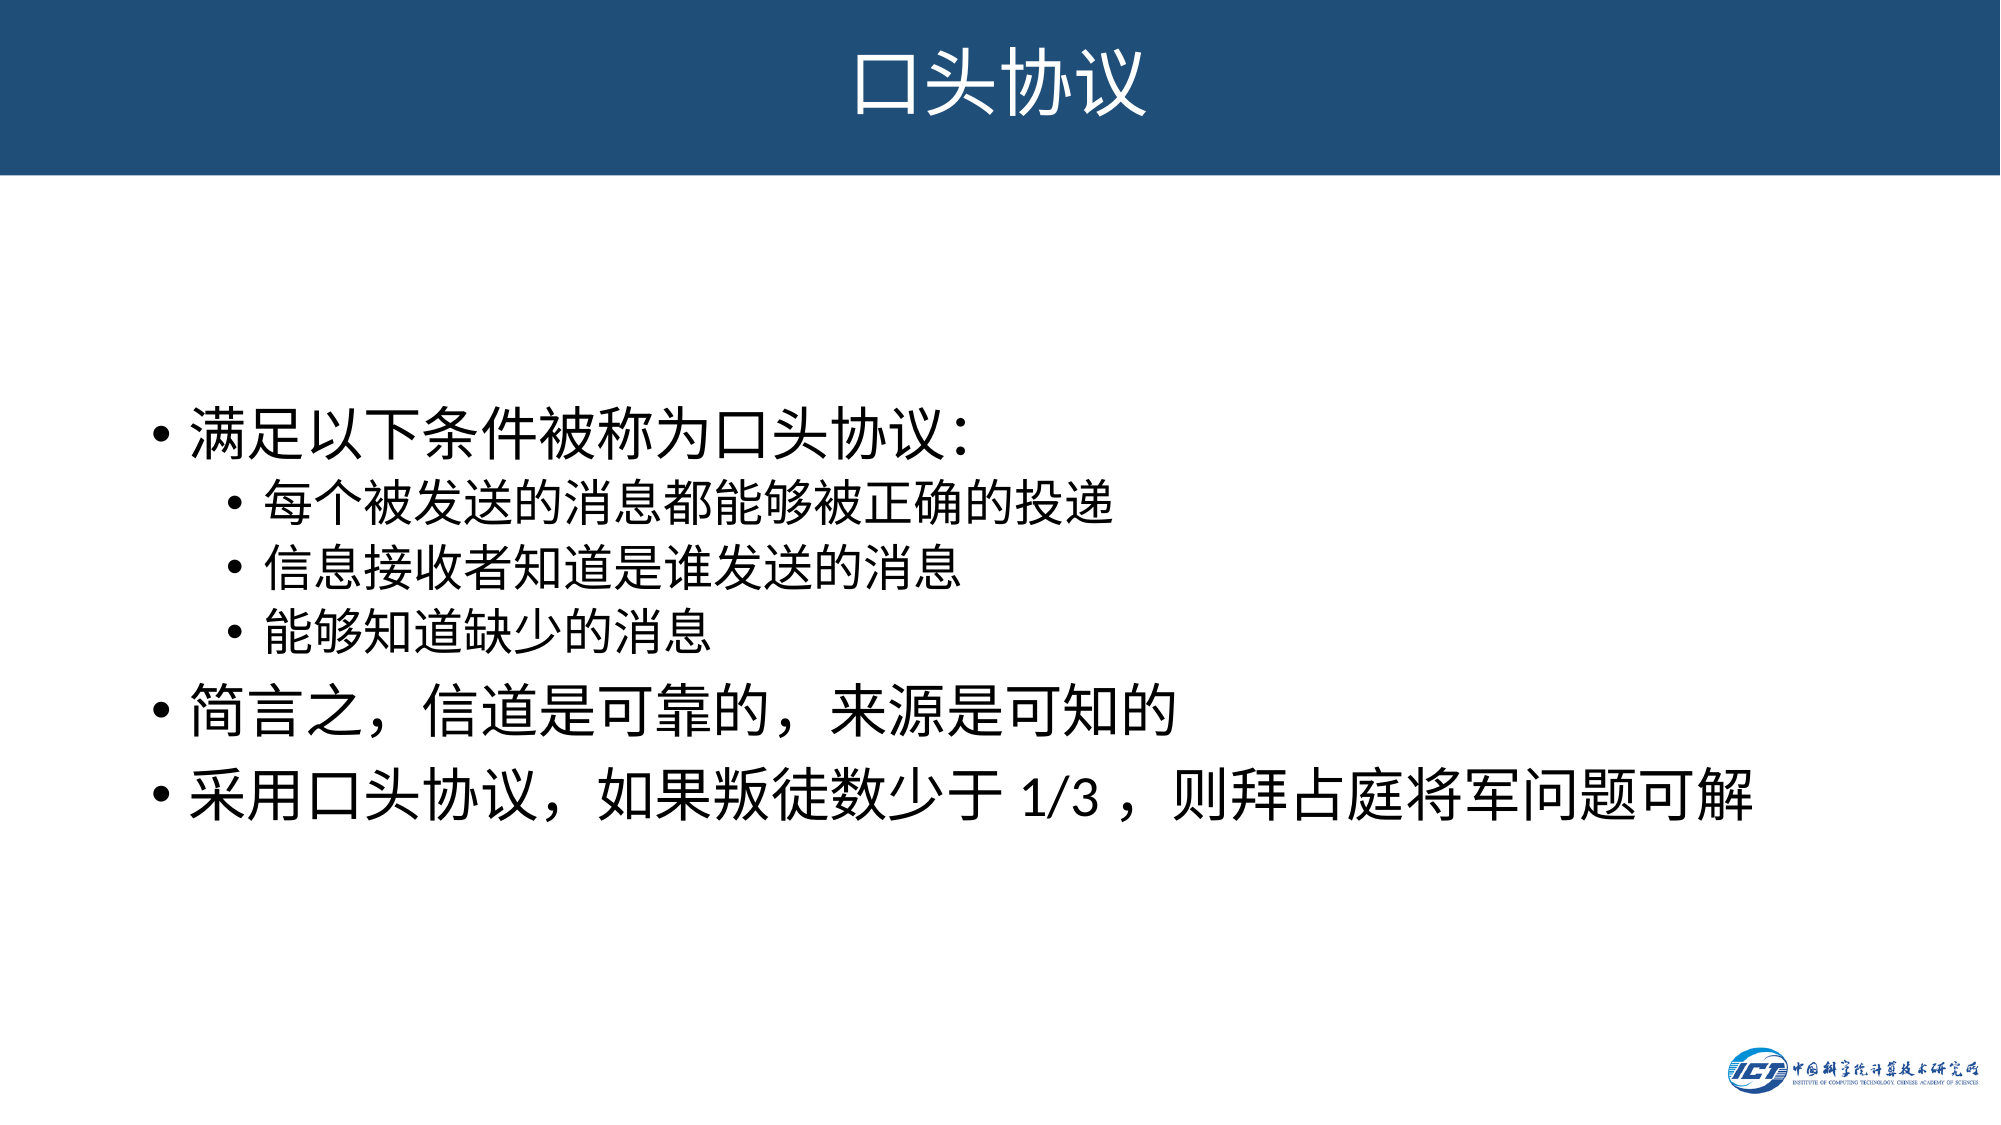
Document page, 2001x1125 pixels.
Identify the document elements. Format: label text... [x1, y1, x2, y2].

list 满足以下条件被称为口头协议： 每个被发送的消息都能够被正确的投递 信息接收者知道是谁发送的消息 能够知道缺少的消息 简言之，信道是可靠的，来源是可知的 采用口头协议，如果叛徒数少于1/3，则拜占庭将军问题可解 [136, 222, 1862, 937]
title 口头协议 [0, 0, 2000, 176]
picture [1719, 1043, 2001, 1102]
